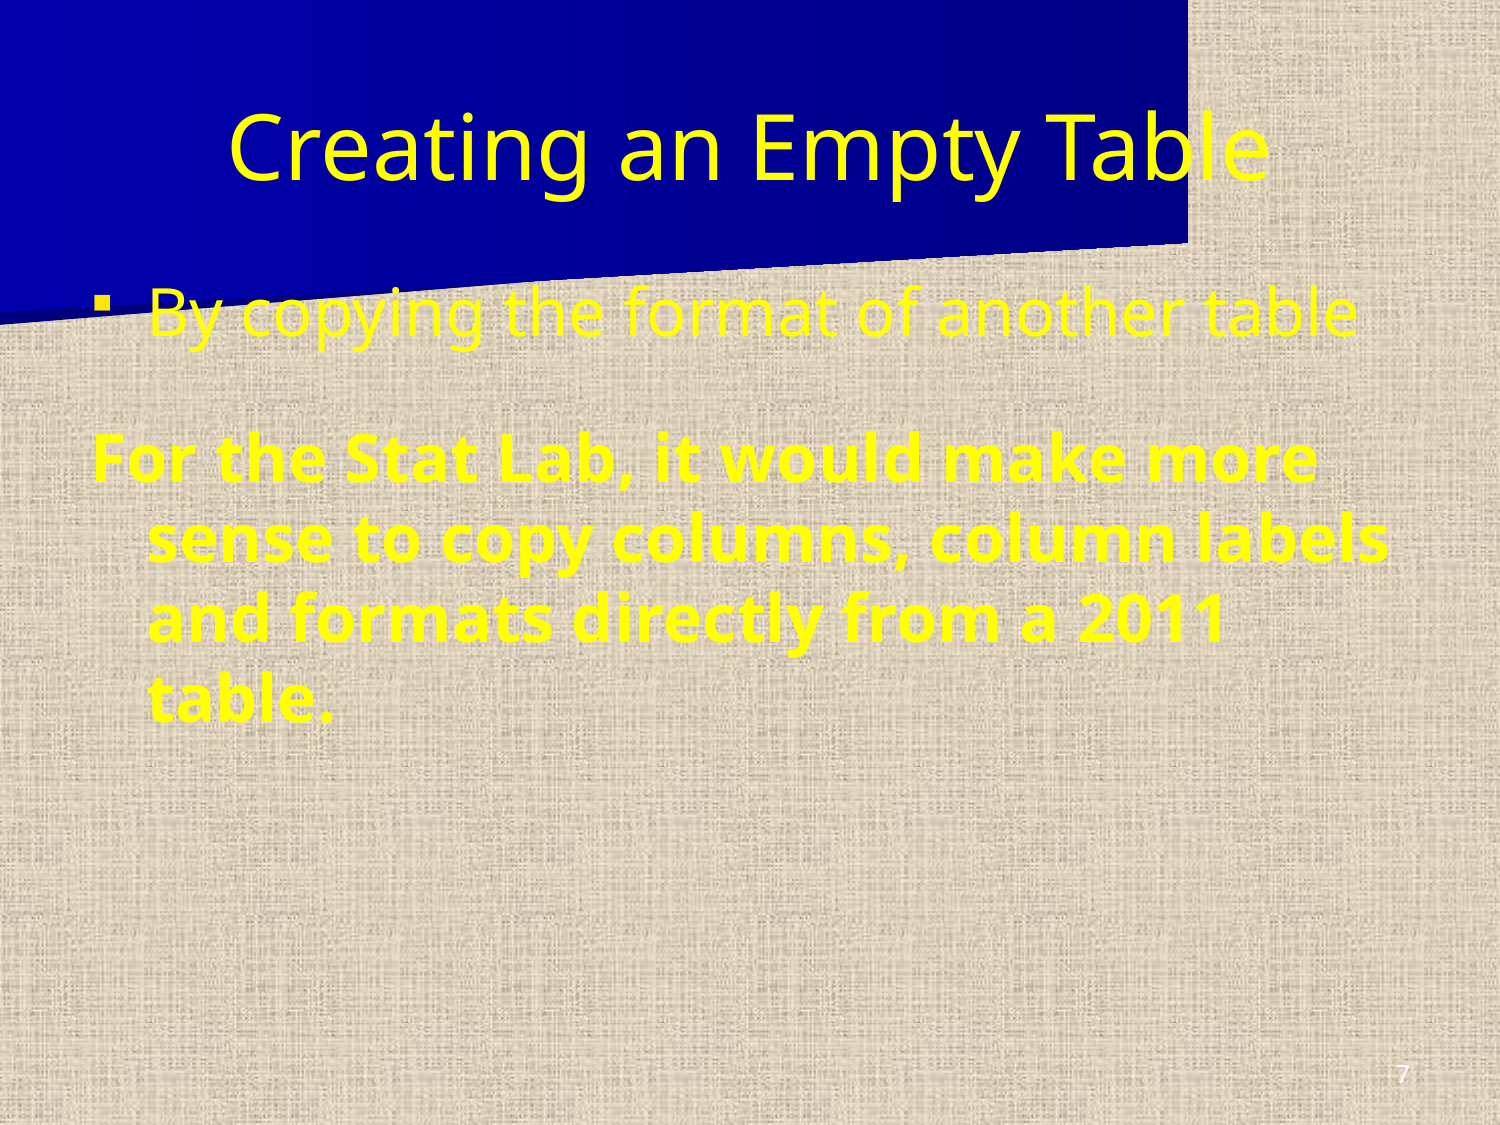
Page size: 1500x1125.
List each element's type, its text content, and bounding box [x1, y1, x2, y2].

title Creating an Empty Table [74, 49, 1426, 238]
picture [0, 0, 1500, 1125]
slide_number 7 [1074, 1024, 1426, 1101]
list By copying the format of another table For the Stat Lab, it would make more sense to copy columns, column labels and formats directly from a 2011 table. [74, 262, 1426, 1001]
